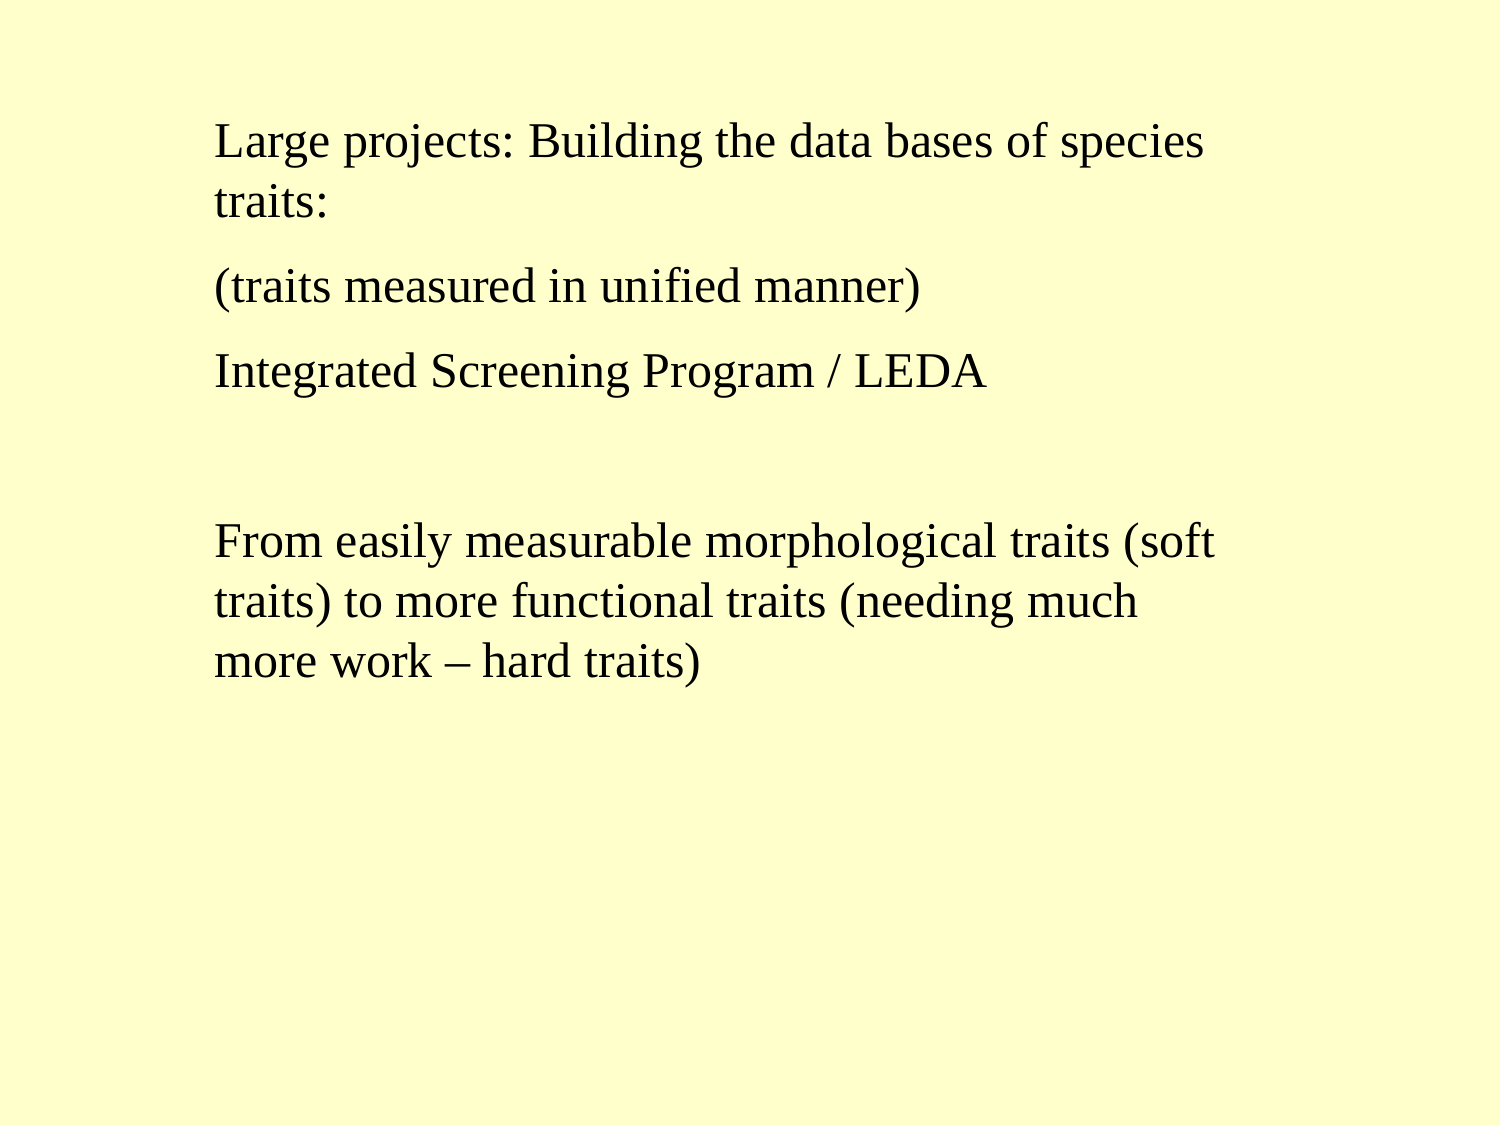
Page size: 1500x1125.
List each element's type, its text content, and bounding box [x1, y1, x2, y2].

text_box Large projects: Building the data bases of species traits: (traits measured in unified manner) Integrated Screening Program / LEDA From easily measurable morphological traits (soft traits) to more functional traits (needing much more work – hard traits) [199, 99, 1250, 695]
